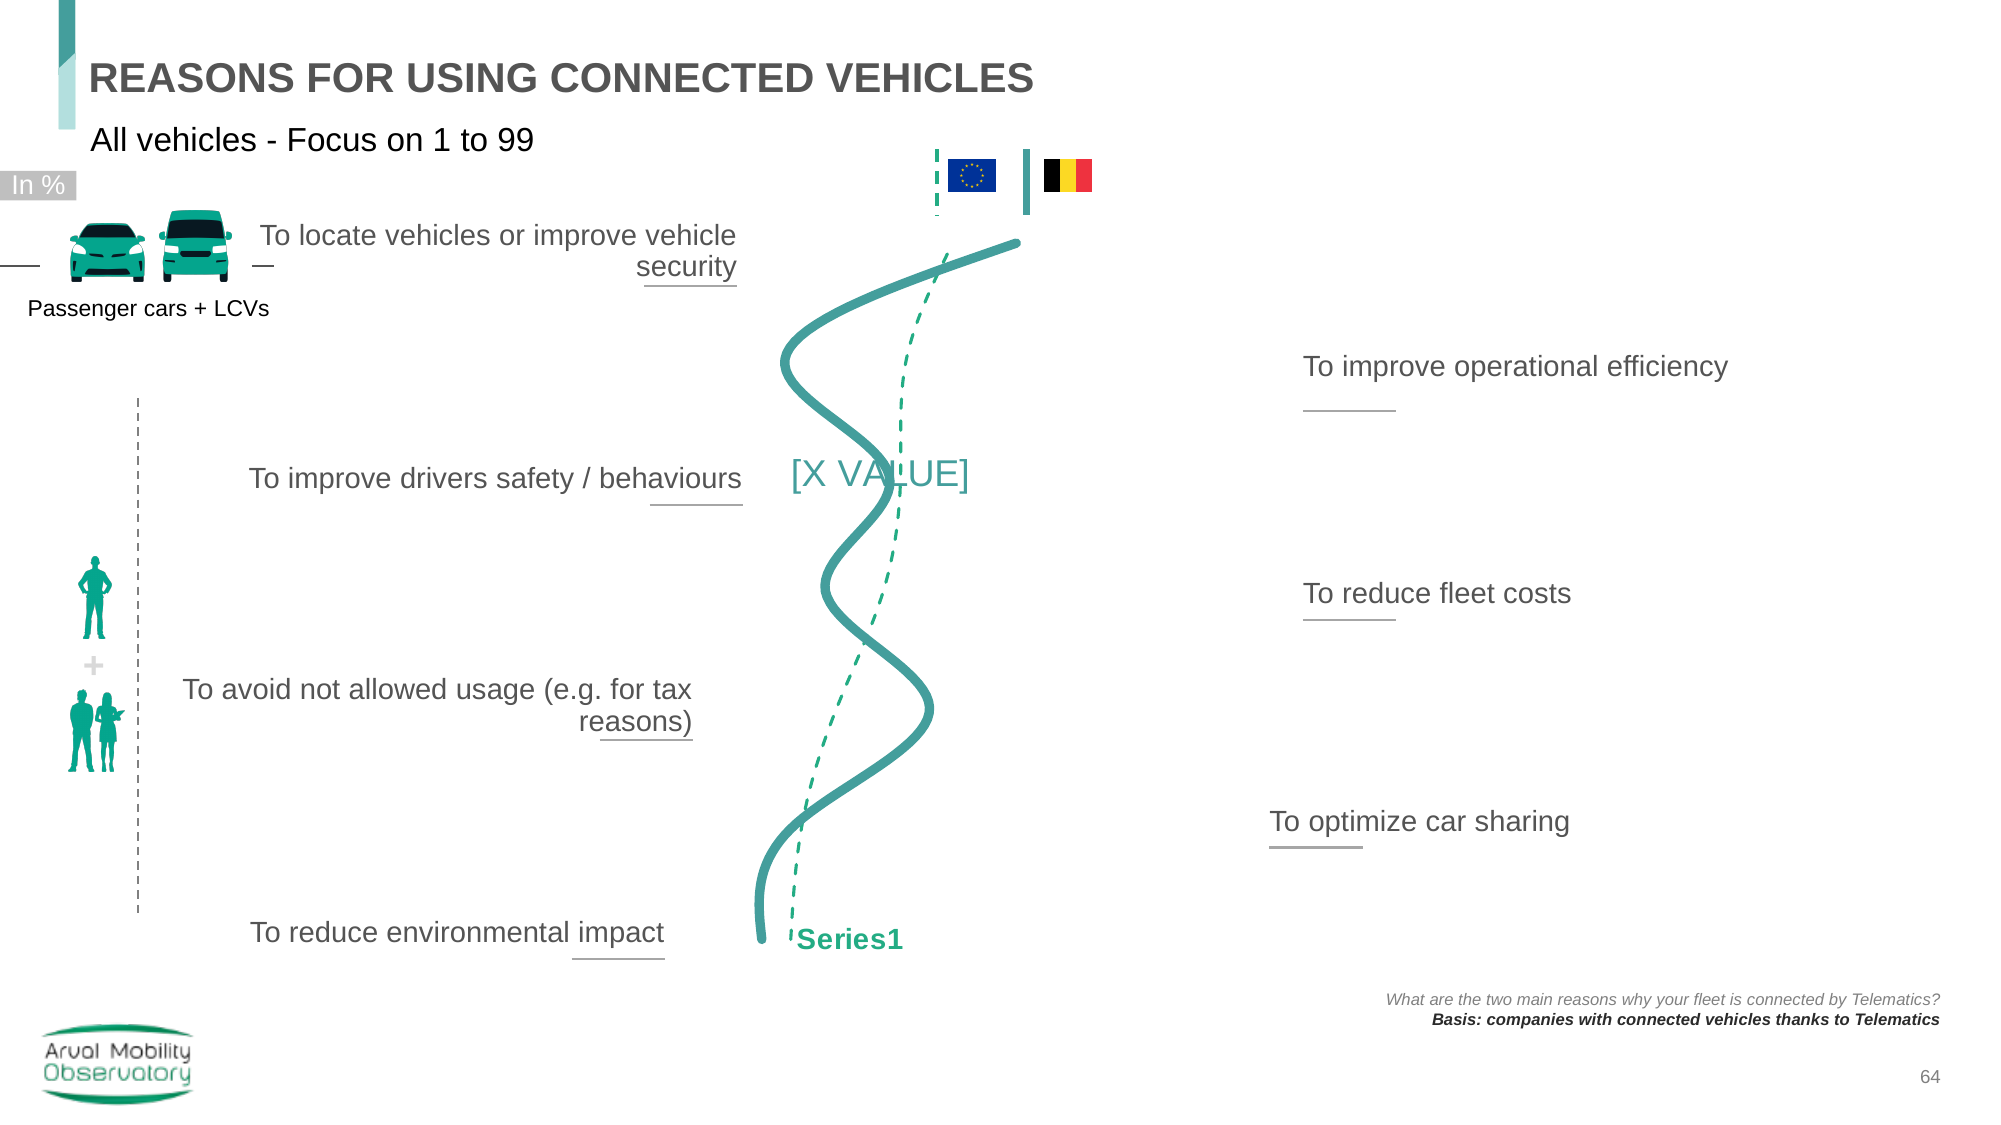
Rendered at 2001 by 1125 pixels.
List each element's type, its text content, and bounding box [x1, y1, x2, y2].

picture [159, 210, 232, 282]
picture [70, 223, 146, 282]
picture [68, 689, 125, 772]
picture [29, 1009, 206, 1120]
slide_number 64 [1907, 1064, 1941, 1088]
picture [78, 556, 112, 639]
title REASONS for Using CONNECTED VEHICLES [58, 60, 1941, 101]
picture [1044, 159, 1092, 192]
text_box What are the two main reasons why your fleet is connected by Telematics? Basis: companies with connected vehicles thanks to Telematics [1186, 988, 1942, 1029]
text_box + [82, 646, 90, 687]
text_box To optimize car sharing [1330, 801, 1791, 837]
chart [726, 228, 1330, 956]
list All vehicles - Focus on 1 to 99 [90, 118, 1973, 756]
text_box Passenger cars + LCVs [6, 293, 291, 321]
text_box In % [0, 170, 77, 201]
picture [948, 159, 996, 192]
text_box To reduce environmental impact [144, 917, 665, 949]
